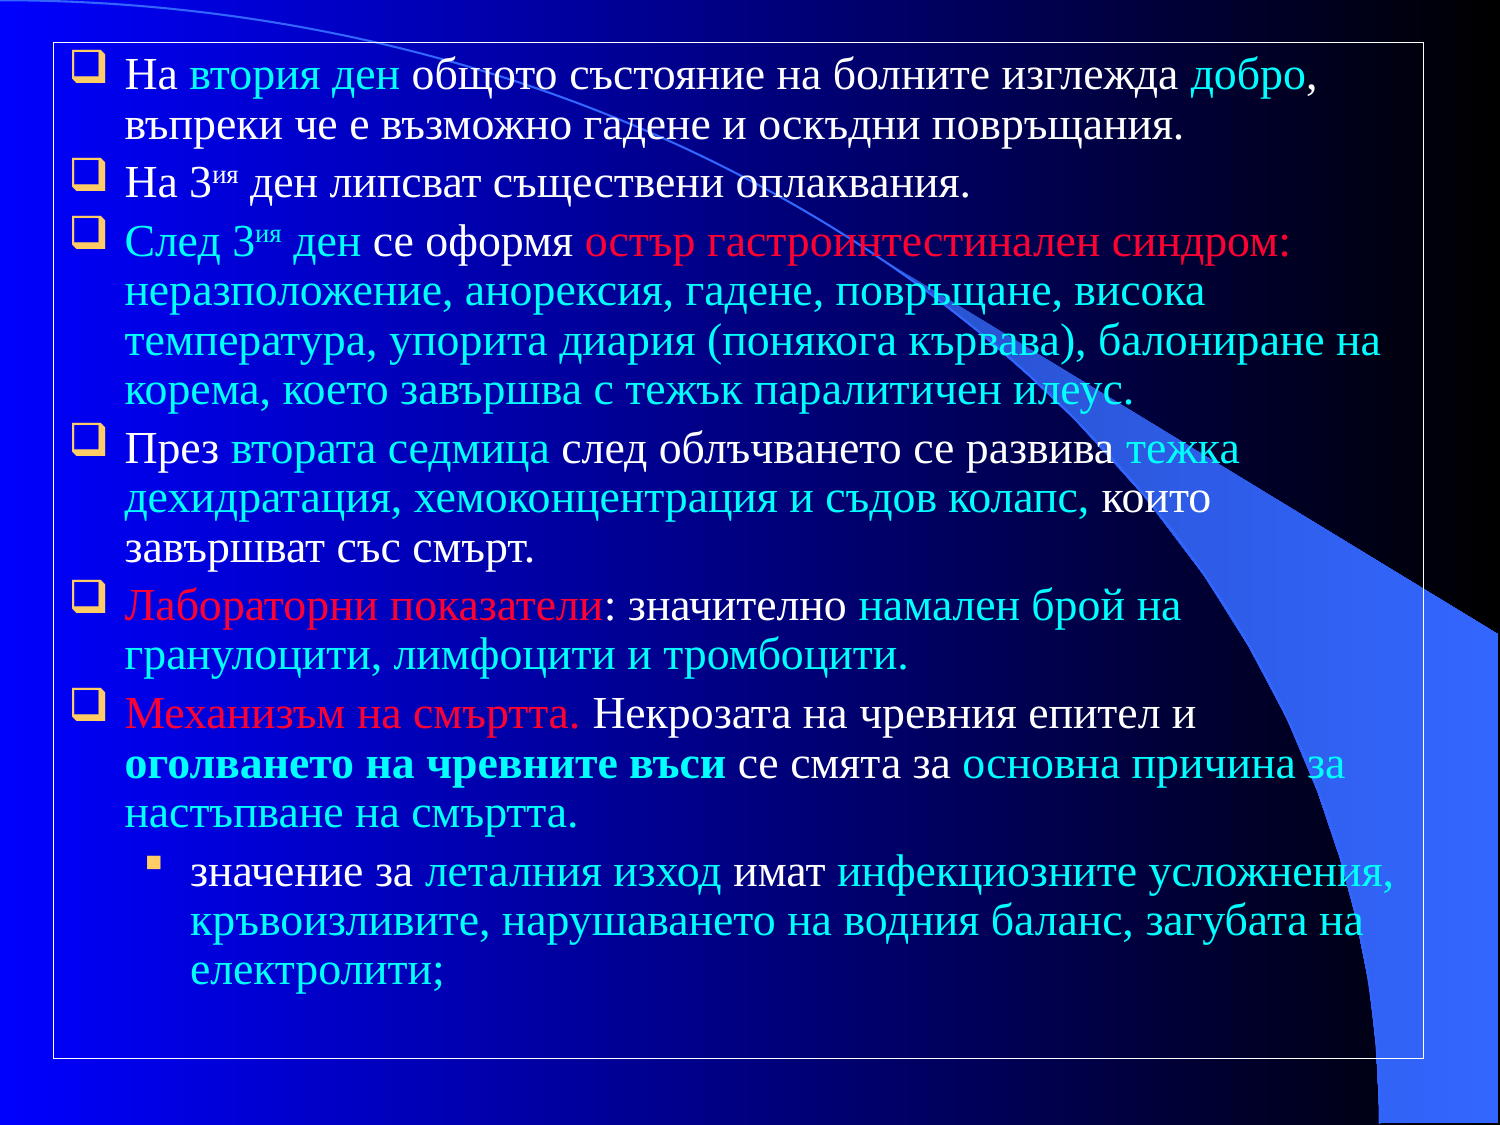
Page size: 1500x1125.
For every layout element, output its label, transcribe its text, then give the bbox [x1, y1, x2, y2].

list На втория ден общото състояние на болните изглежда добро, въпреки че е възможно гадене и оскъдни повръщания. На 3ия ден липсват съществени оплаквания. След 3ия ден се оформя остър гастроинтестинален синдром: неразположение, анорексия, гадене, повръщане, висока температура, упорита диария (понякога кървава), балониране на корема, което завършва с тежък паралитичен илеус. През втората седмица след облъчването се развива тежка дехидратация, хемоконцентрация и съдов колапс, които завършват със смърт. Лабораторни показатели: значително намален брой на гранулоцити, лимфоцити и тромбоцити. Механизъм на смъртта. Некрозата на чревния епител и оголването на чревните въси се смята за основна причина за настъпване на смъртта. значение за леталния изход имат инфекциозните усложнения, кръвоизливите, нарушаването на водния баланс, загубата на електролити; [53, 42, 1424, 1059]
